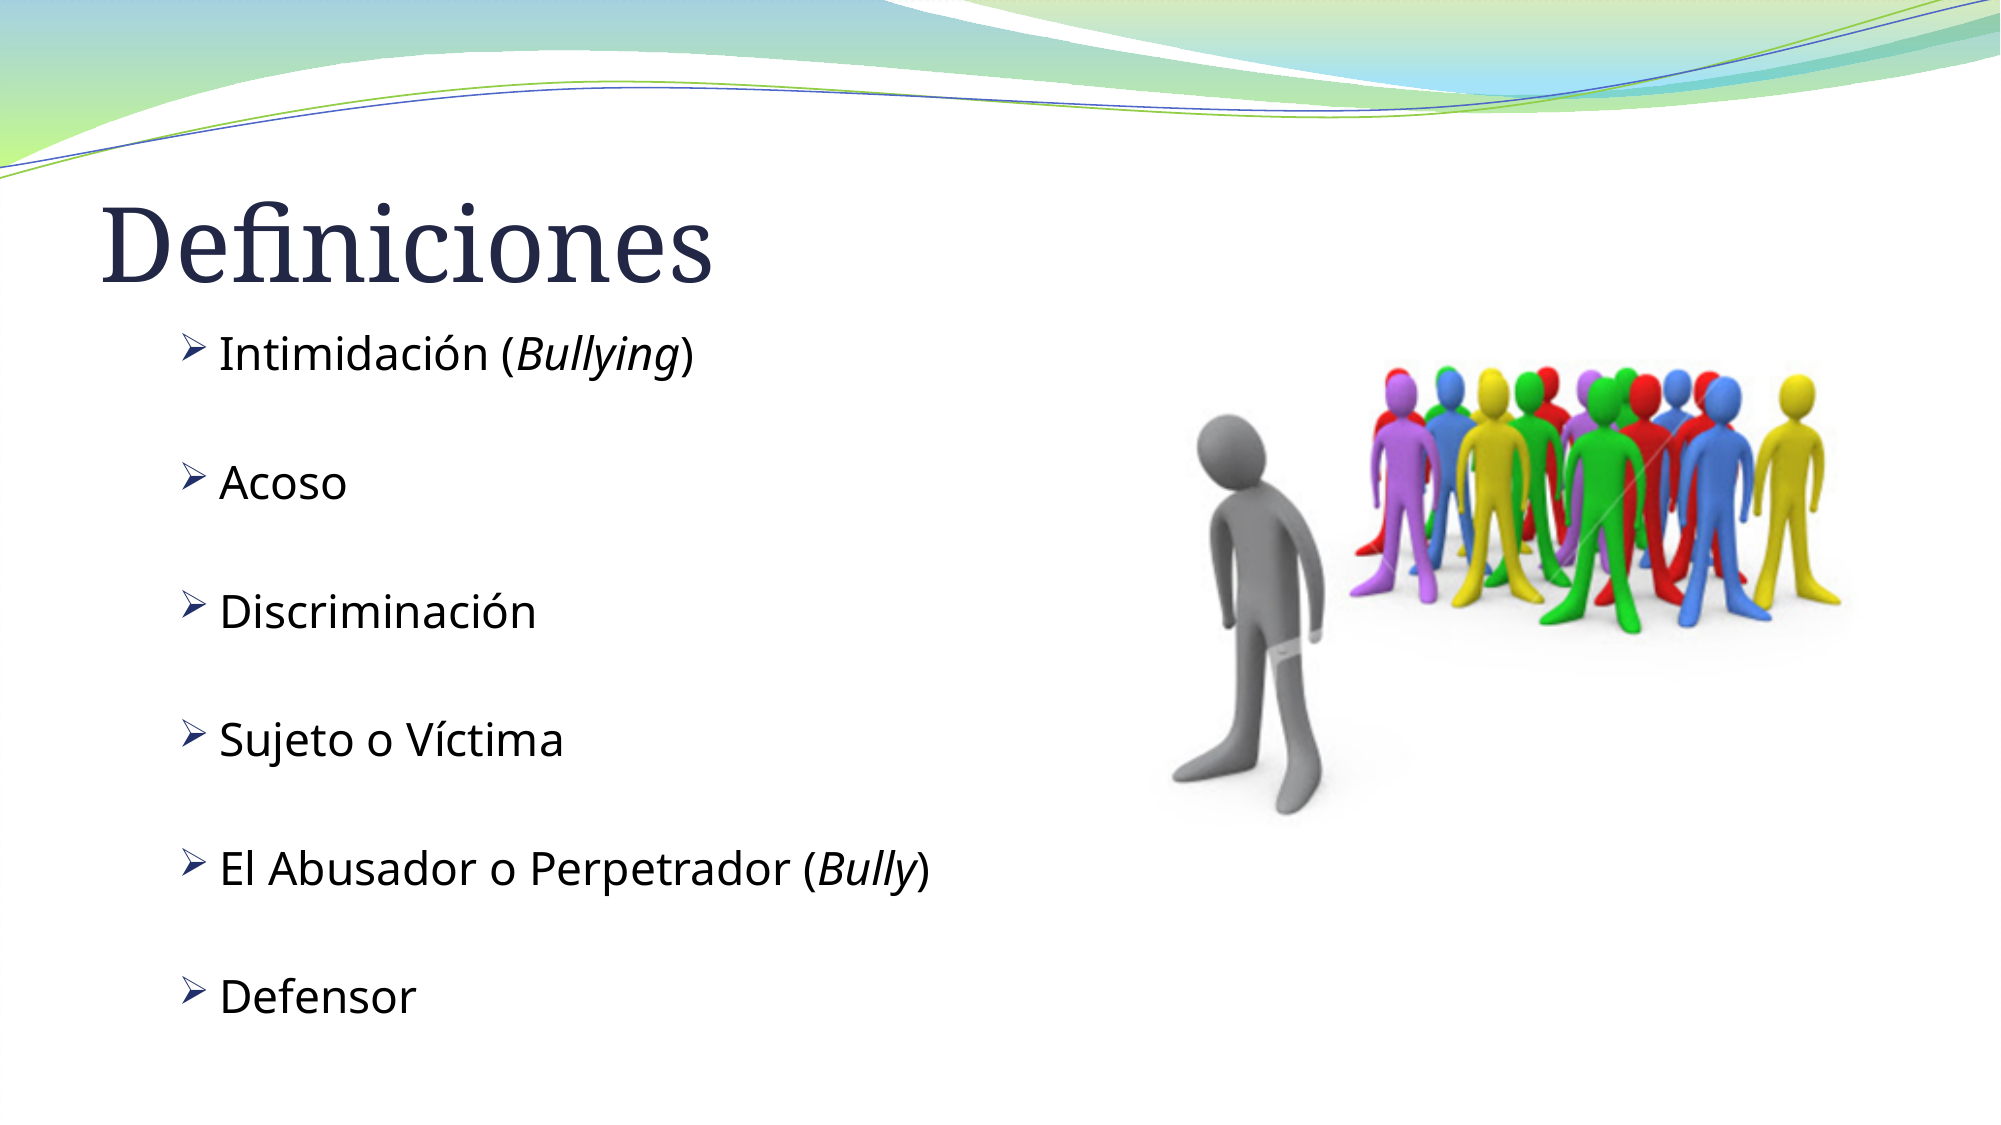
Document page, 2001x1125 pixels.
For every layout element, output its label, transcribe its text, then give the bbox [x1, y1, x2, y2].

picture [1085, 293, 1879, 889]
title Definiciones [99, 115, 1900, 303]
list Intimidación (Bullying) Acoso Discriminación Sujeto o Víctima El Abusador o Perpetrador (Bully) Defensor [99, 317, 1900, 1038]
